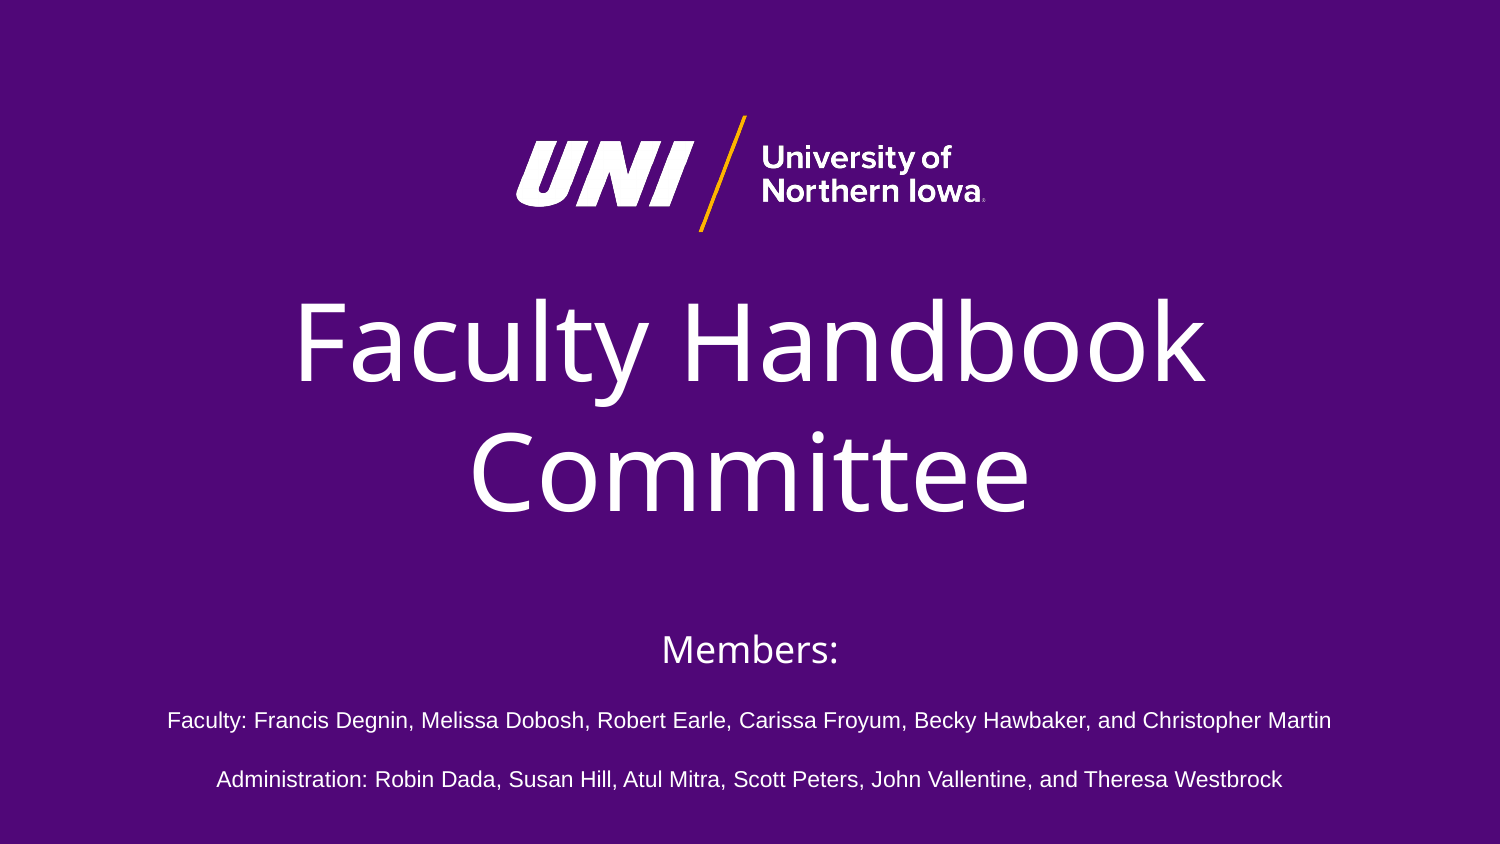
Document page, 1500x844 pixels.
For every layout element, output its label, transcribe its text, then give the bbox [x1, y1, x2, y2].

title Faculty Handbook Committee [51, 211, 1449, 549]
subtitle Members: Faculty: Francis Degnin, Melissa Dobosh, Robert Earle, Carissa Froyum, Becky Hawbaker, and Christopher Martin Administration: Robin Dada, Susan Hill, Atul Mitra, Scott Peters, John Vallentine, and Theresa Westbrock [51, 610, 1449, 809]
picture [490, 102, 1010, 211]
